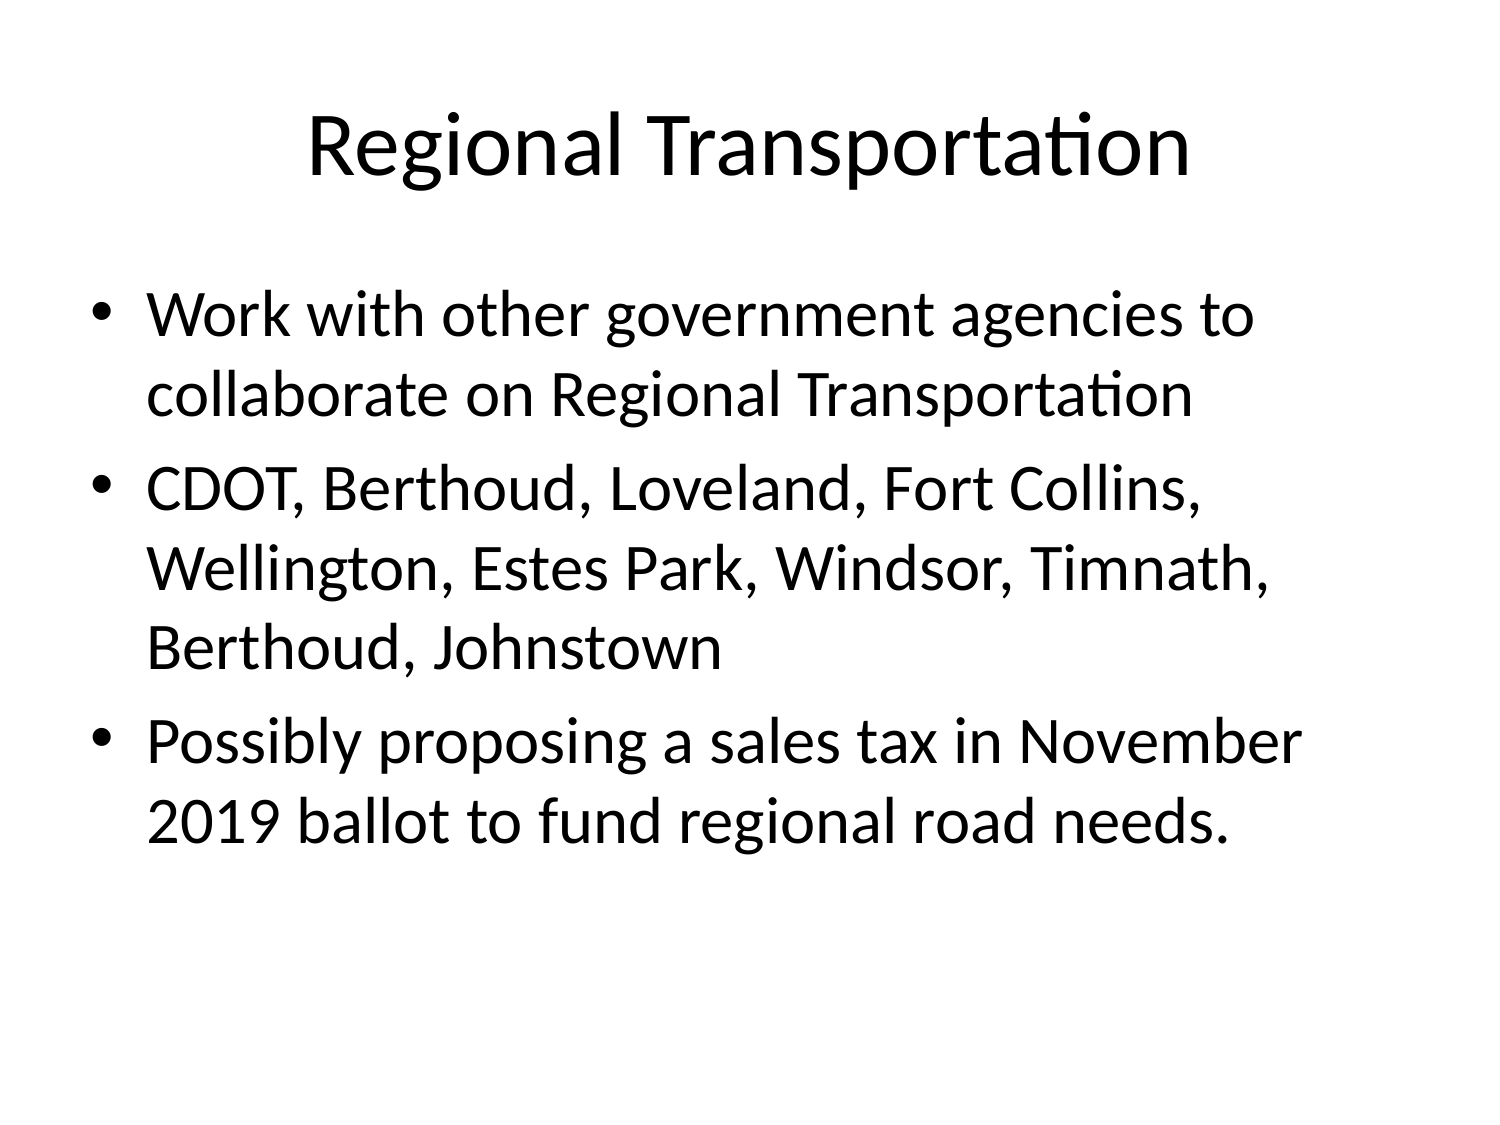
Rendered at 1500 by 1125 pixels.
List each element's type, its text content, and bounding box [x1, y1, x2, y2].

list Work with other government agencies to collaborate on Regional Transportation CDOT, Berthoud, Loveland, Fort Collins, Wellington, Estes Park, Windsor, Timnath, Berthoud, Johnstown Possibly proposing a sales tax in November 2019 ballot to fund regional road needs. [75, 262, 1425, 1005]
title Regional Transportation [75, 45, 1425, 233]
